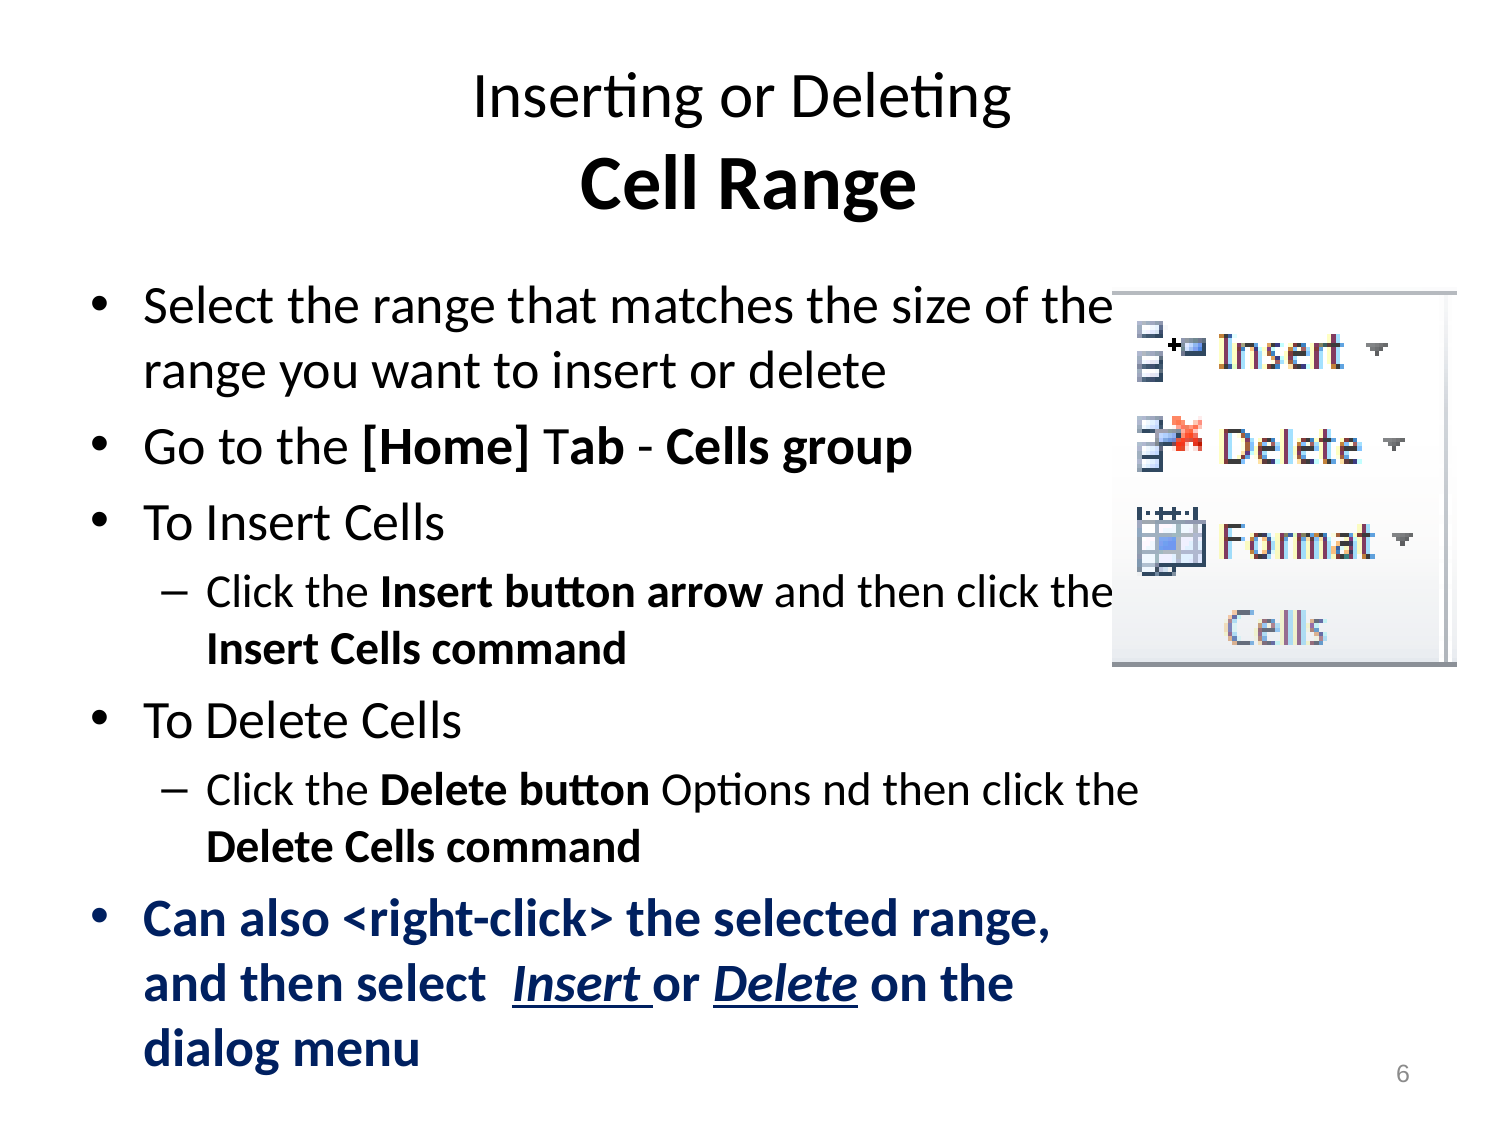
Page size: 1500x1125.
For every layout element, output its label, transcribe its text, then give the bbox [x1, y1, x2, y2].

title Inserting or Deleting Cell Range [75, 45, 1425, 233]
picture [1112, 287, 1457, 667]
slide_number 6 [1074, 1042, 1425, 1103]
list Select the range that matches the size of the range you want to insert or delete Go to the [Home] Tab - Cells group To Insert Cells Click the Insert button arrow and then click the Insert Cells command To Delete Cells Click the Delete button Options nd then click the Delete Cells command Can also <right-click> the selected range, and then select Insert or Delete on the dialog menu [75, 262, 1163, 1088]
